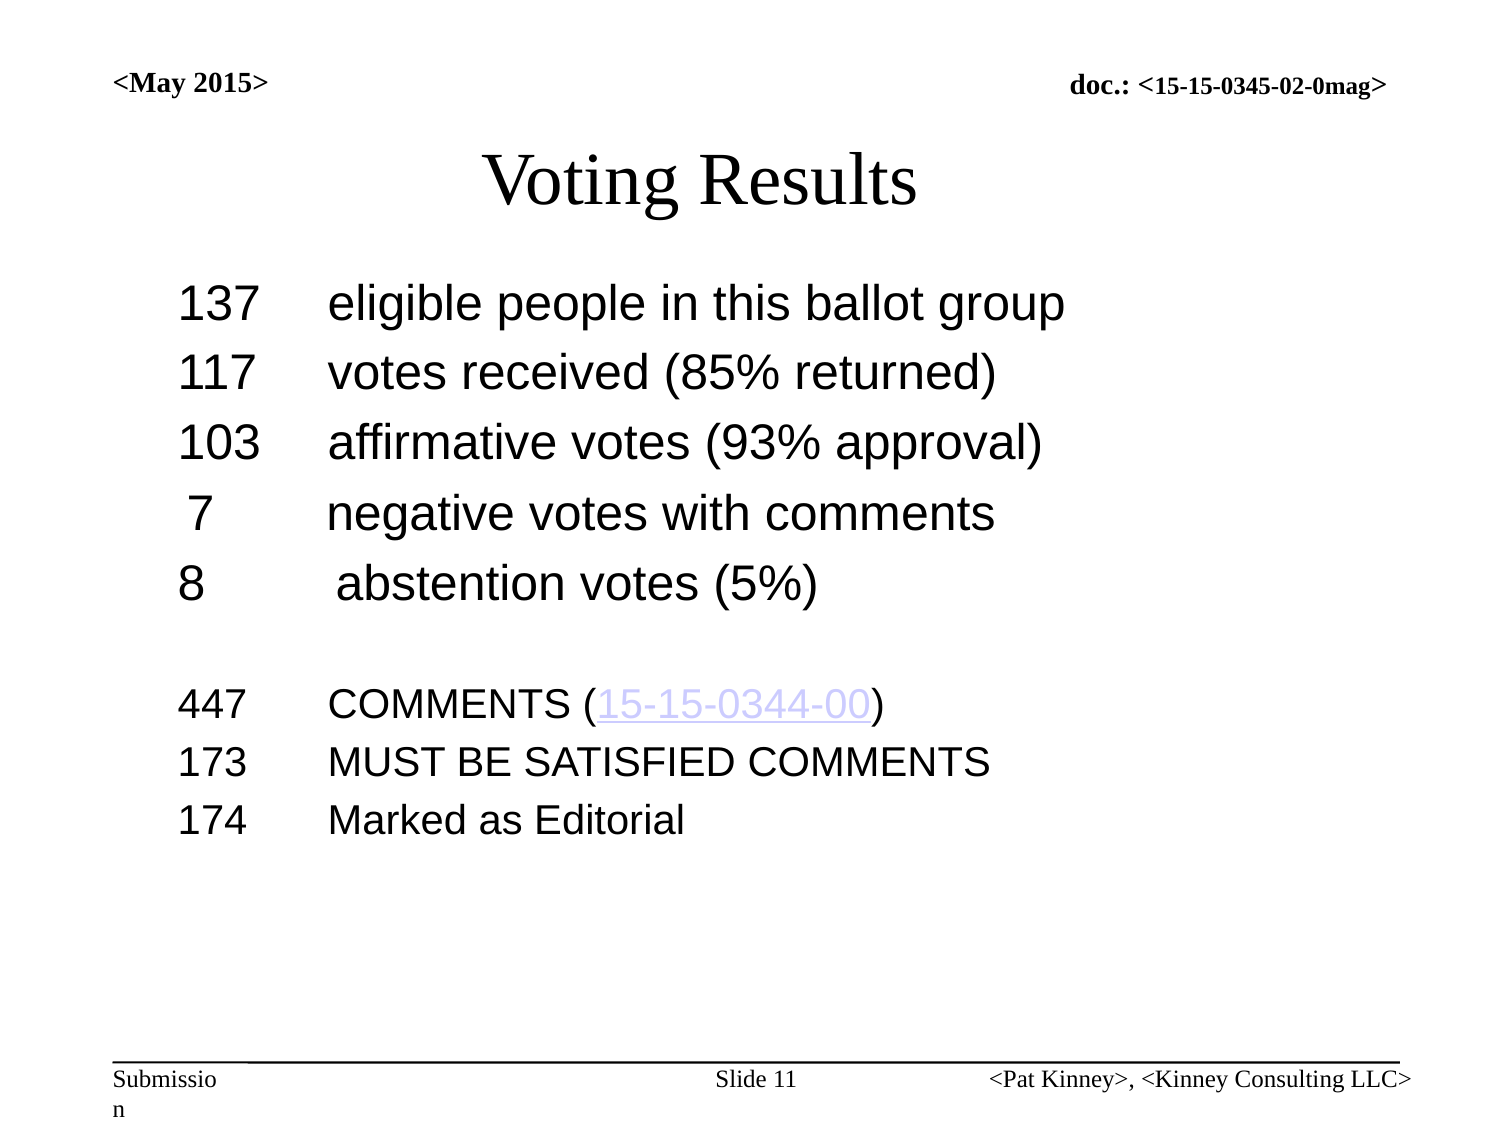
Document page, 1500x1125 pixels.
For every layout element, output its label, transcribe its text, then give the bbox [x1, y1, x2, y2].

title Voting Results [62, 87, 1338, 263]
slide_number Slide 11 [712, 1061, 800, 1093]
list 137 eligible people in this ballot group 117 votes received (85% returned) 103 affirmative votes (93% approval) negative votes with comments abstention votes (5%) 447 COMMENTS (15-15-0344-00) 173 MUST BE SATISFIED COMMENTS 174 Marked as Editorial [162, 262, 1400, 975]
footer <Pat Kinney>, <Kinney Consulting LLC> [899, 1061, 1413, 1093]
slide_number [112, 62, 376, 99]
